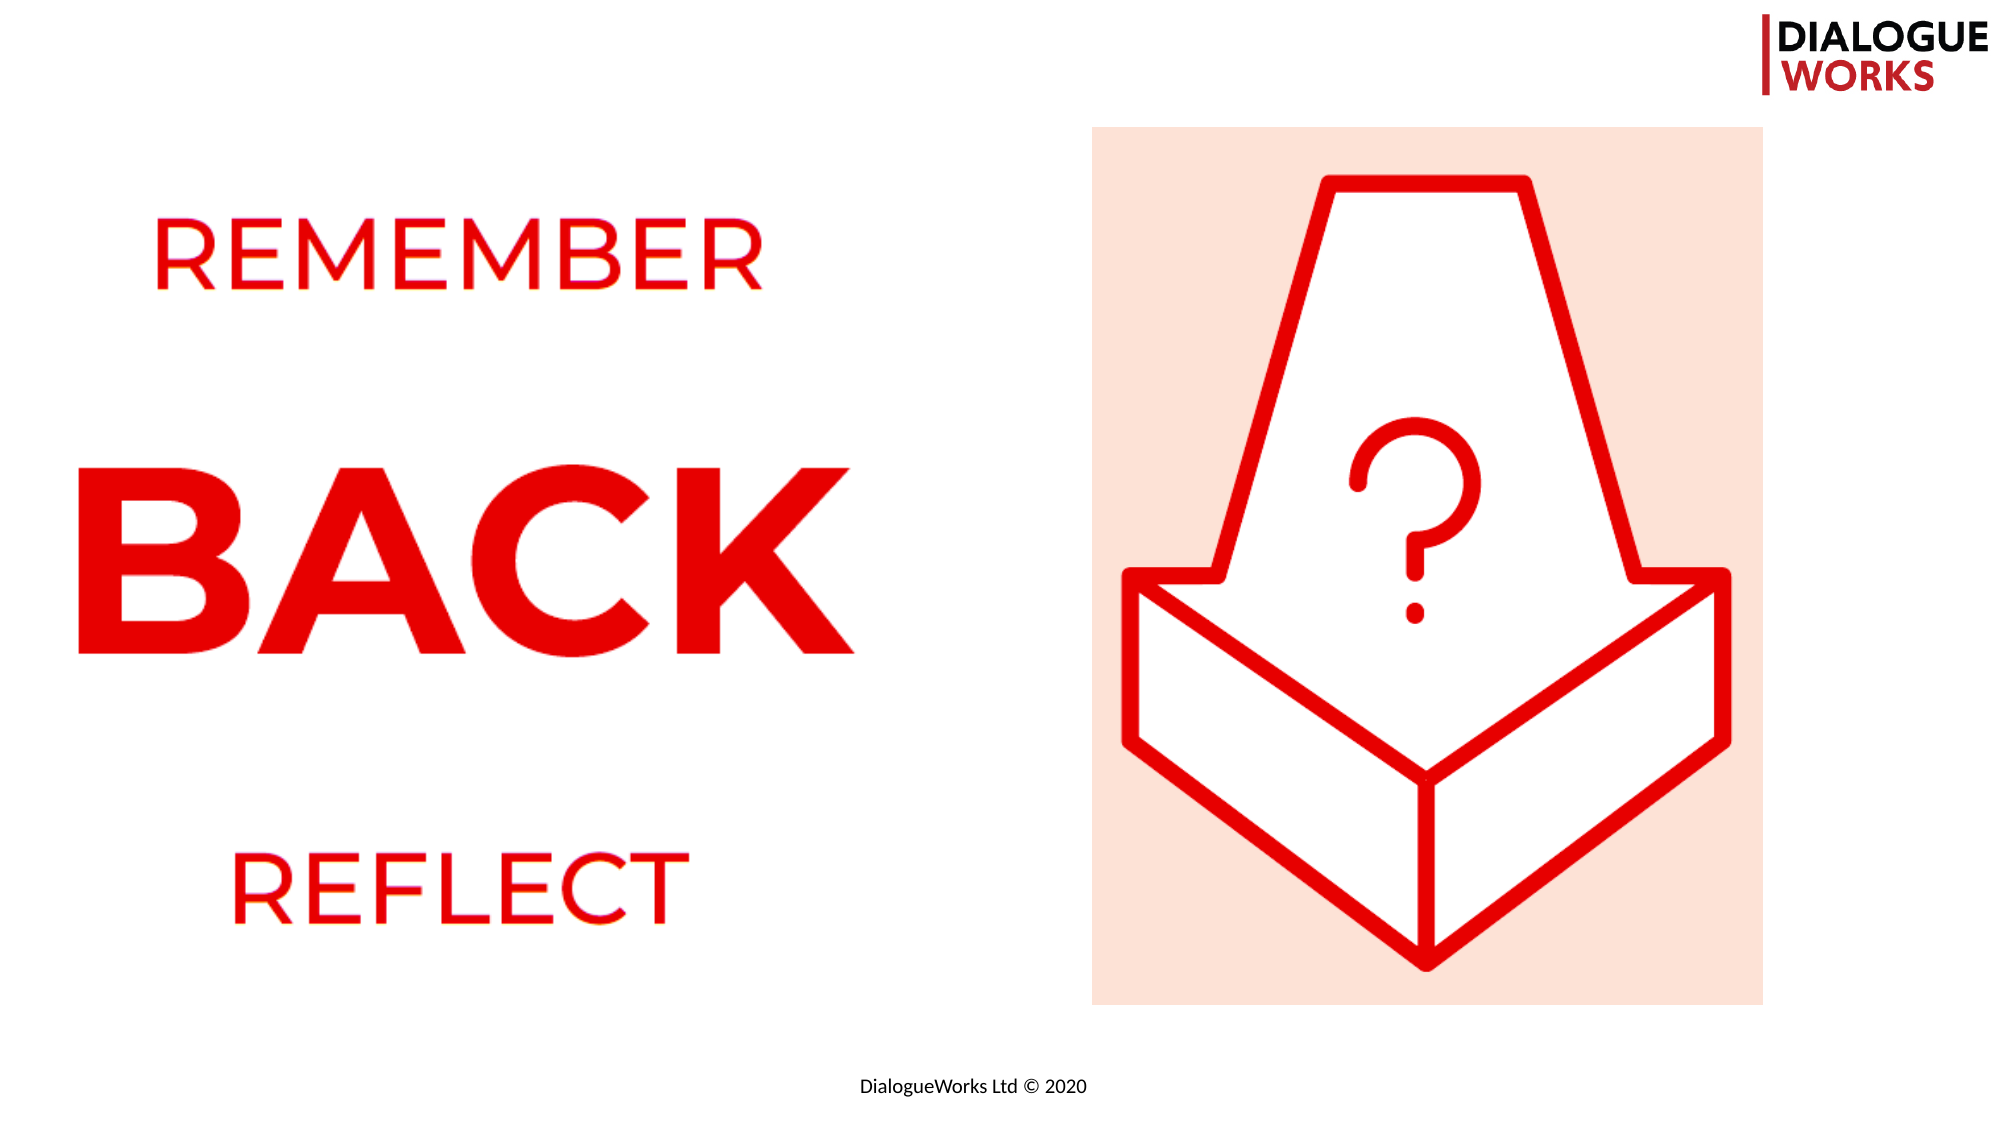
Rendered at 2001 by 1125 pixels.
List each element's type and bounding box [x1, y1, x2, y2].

picture [1754, 4, 1994, 104]
picture [0, 121, 949, 1010]
picture [1092, 127, 1763, 1005]
